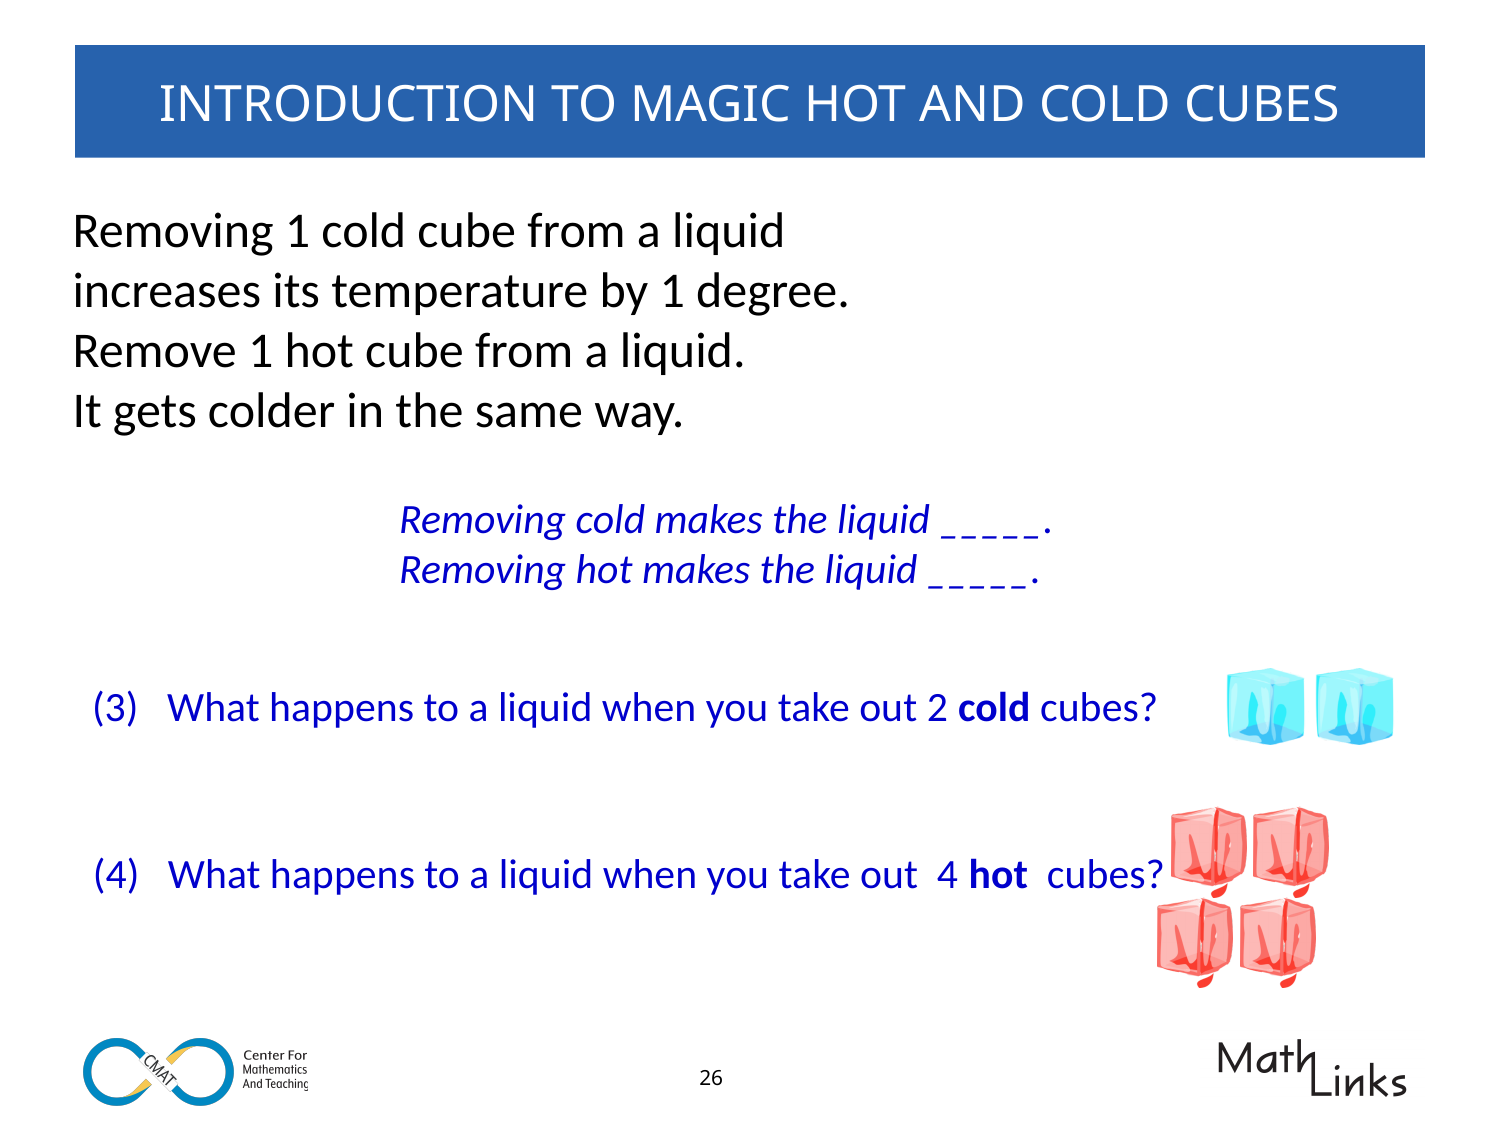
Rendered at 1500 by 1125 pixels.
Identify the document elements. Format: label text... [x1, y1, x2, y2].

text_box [77, 806, 1329, 989]
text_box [77, 668, 1398, 745]
text_box Removing 1 cold cube from a liquid increases its temperature by 1 degree. Remove 1 hot cube from a liquid. It gets colder in the same way. [57, 190, 896, 445]
picture [1200, 1030, 1425, 1106]
text_box Removing cold makes the liquid _____. Removing hot makes the liquid _____. [384, 484, 1086, 600]
title INTRODUCTION TO MAGIC HOT AND COLD CUBES [75, 45, 1425, 158]
